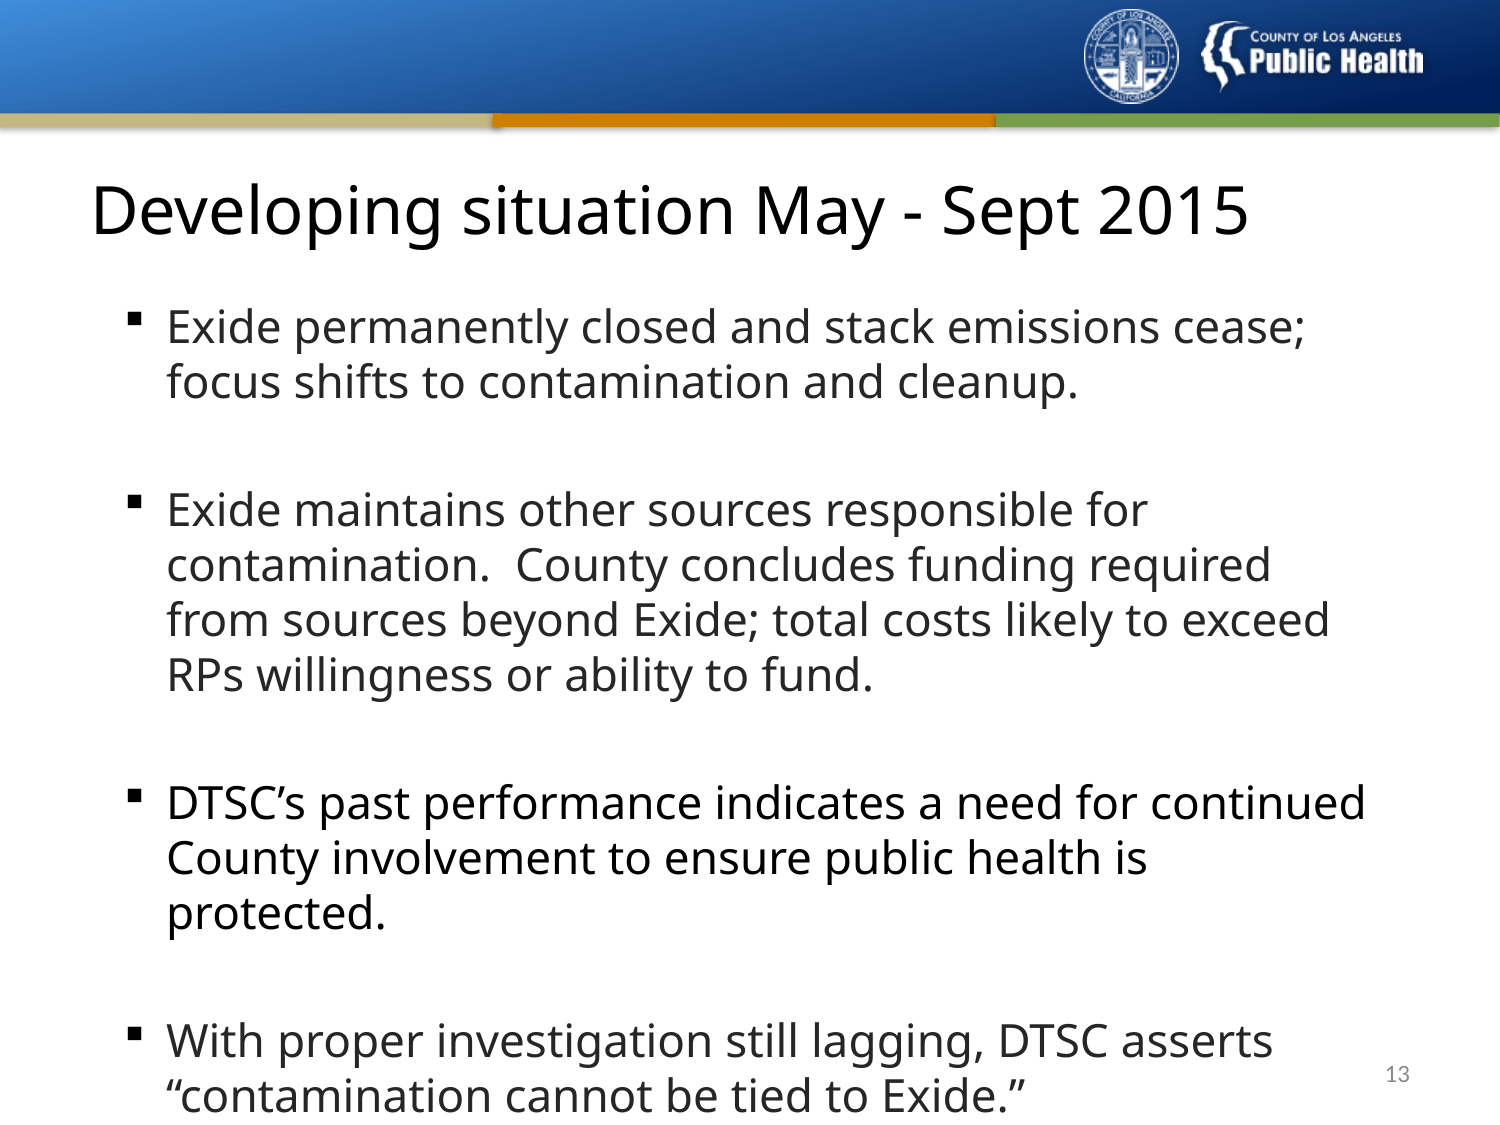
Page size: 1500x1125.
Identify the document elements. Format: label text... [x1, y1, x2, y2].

title Developing situation May - Sept 2015 [74, 127, 1357, 290]
list Exide permanently closed and stack emissions cease; focus shifts to contamination and cleanup. Exide maintains other sources responsible for contamination. County concludes funding required from sources beyond Exide; total costs likely to exceed RPs willingness or ability to fund. DTSC’s past performance indicates a need for continued County involvement to ensure public health is protected. With proper investigation still lagging, DTSC asserts “contamination cannot be tied to Exide.” [109, 289, 1391, 1073]
picture [1084, 9, 1179, 104]
slide_number 12 [1337, 1042, 1425, 1103]
picture [1201, 21, 1423, 93]
